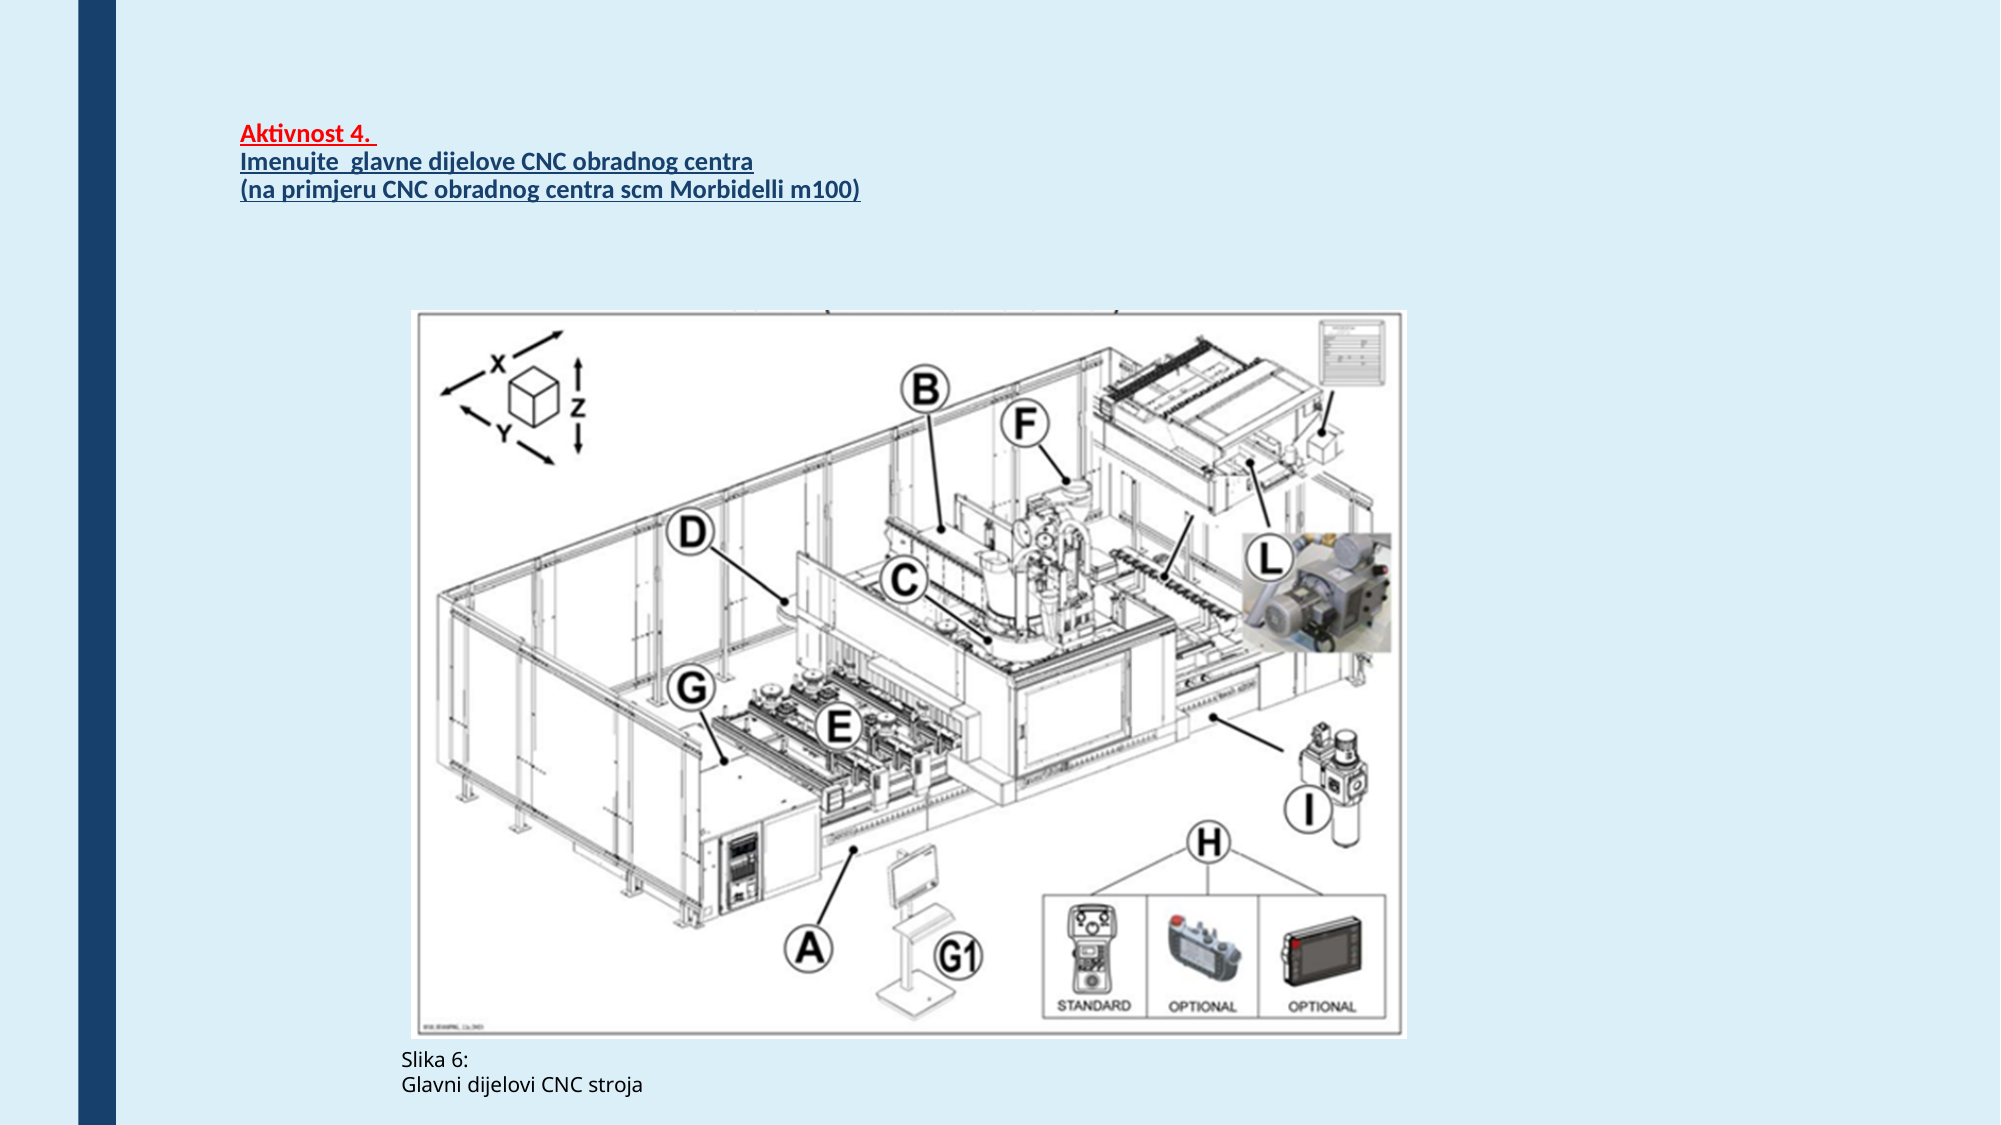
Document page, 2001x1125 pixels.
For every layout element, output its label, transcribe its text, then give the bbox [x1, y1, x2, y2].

text_box Slika 6: Glavni dijelovi CNC stroja [386, 1038, 1387, 1104]
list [410, 310, 1407, 1039]
title Aktivnost 4. Imenujte glavne dijelove CNC obradnog centra (na primjeru CNC obradnog centra scm Morbidelli m100) [225, 112, 1800, 266]
